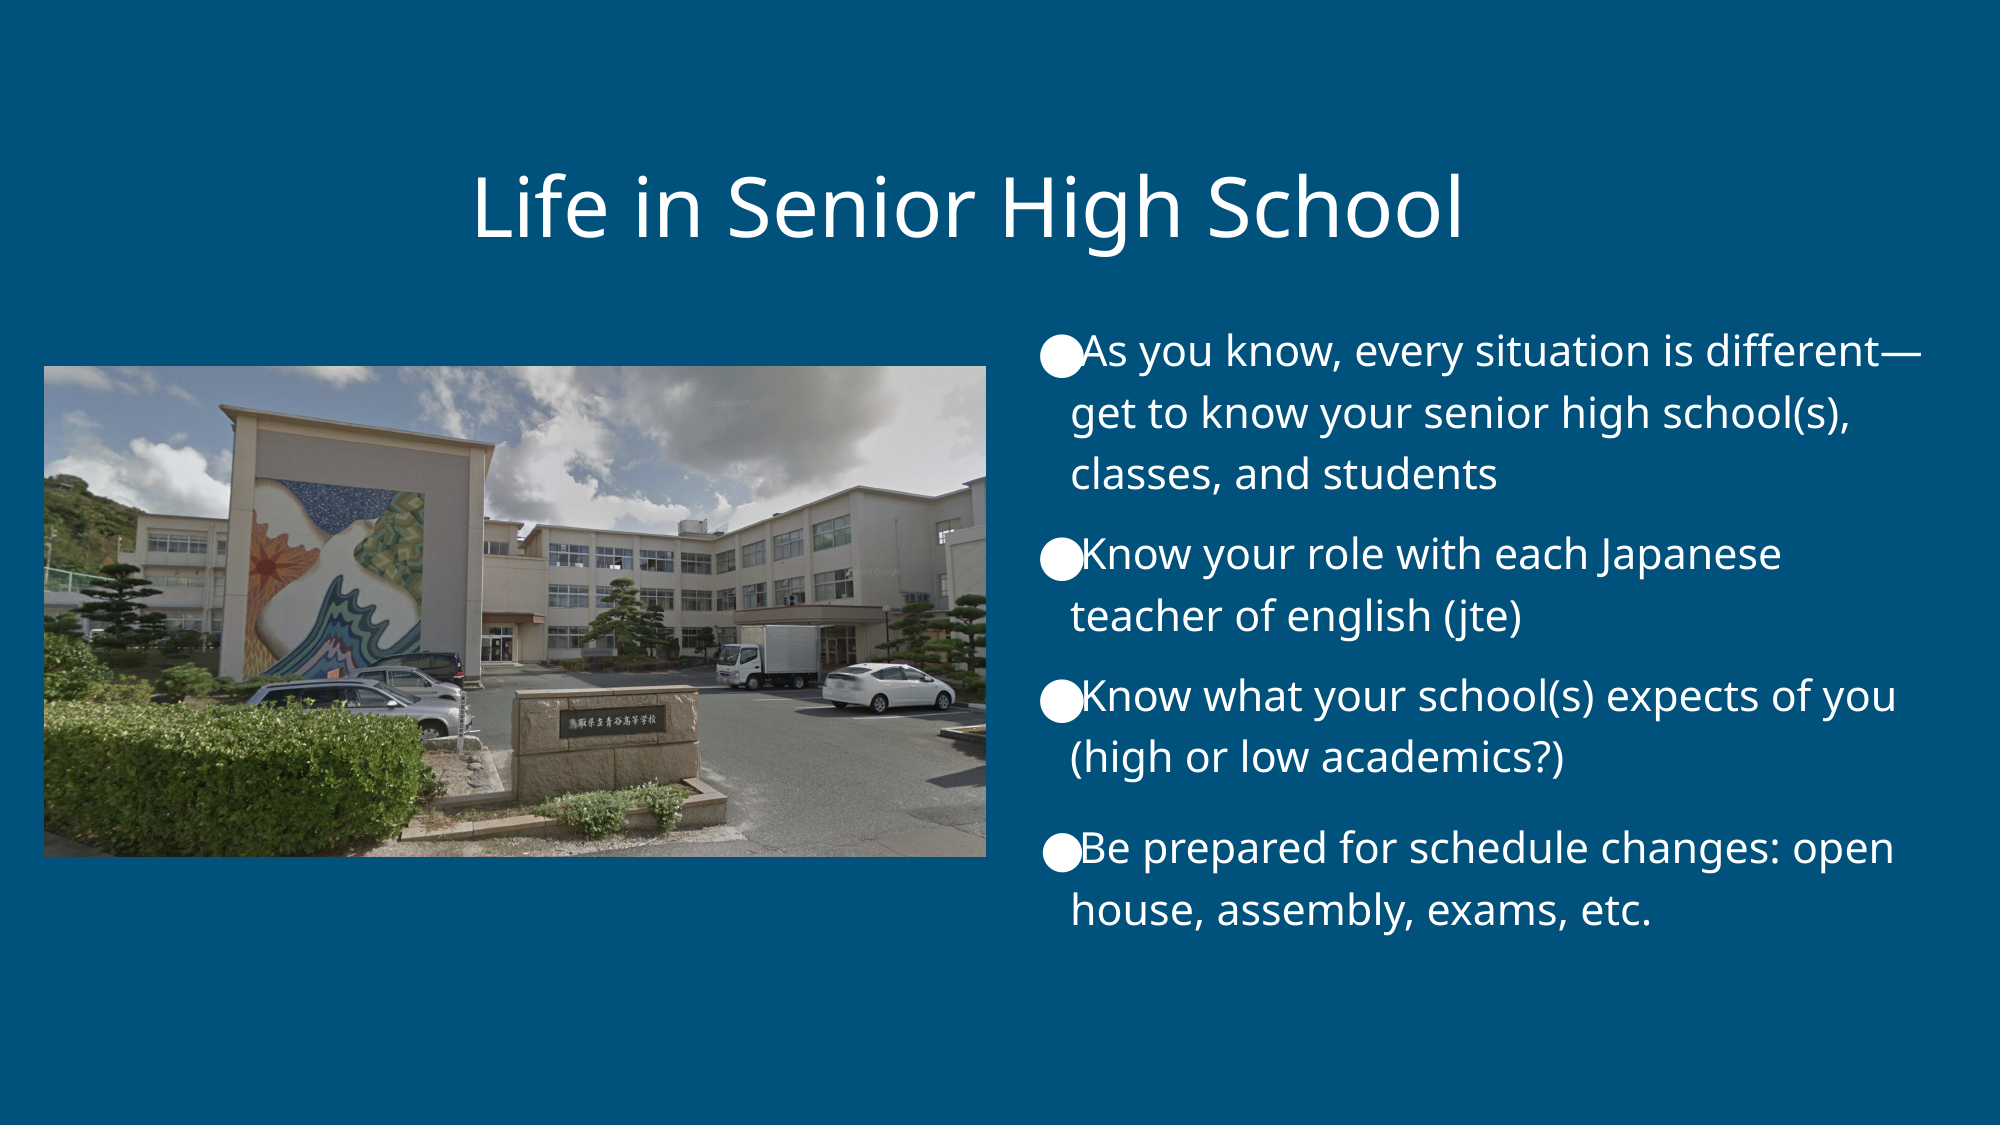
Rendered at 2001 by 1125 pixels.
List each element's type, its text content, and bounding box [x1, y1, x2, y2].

list As you know, every situation is different—get to know your senior high school(s), classes, and students Know your role with each Japanese teacher of english (jte) Know what your school(s) expects of you (high or low academics?) Be prepared for schedule changes: open house, assembly, exams, etc. [1017, 305, 1958, 942]
picture [45, 367, 985, 856]
title Life in Senior High School [115, 116, 1821, 306]
